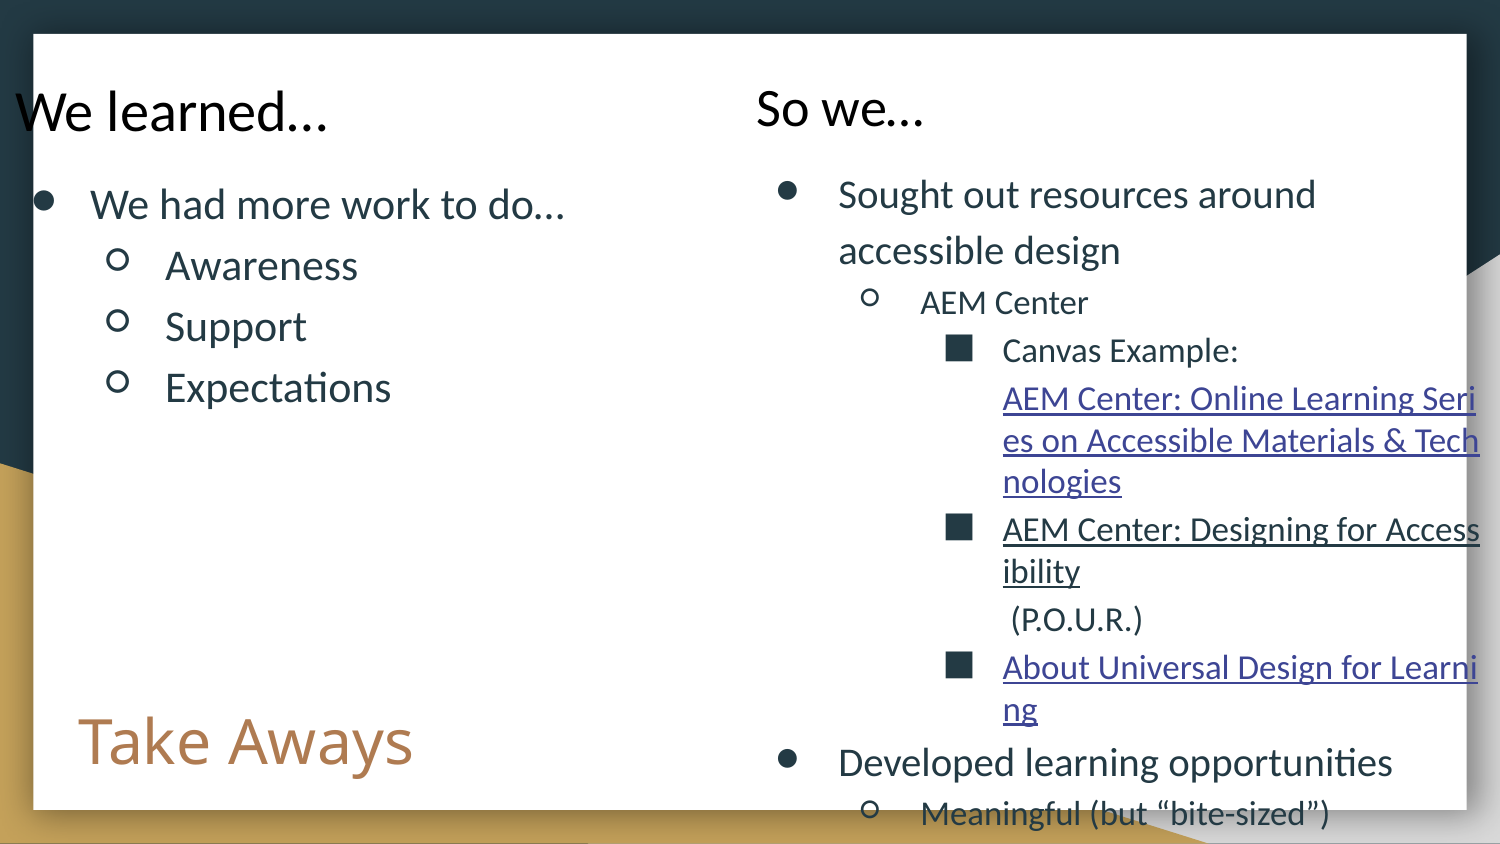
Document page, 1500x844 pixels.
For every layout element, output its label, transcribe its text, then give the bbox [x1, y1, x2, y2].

list So we… Sought out resources around accessible design AEM Center Canvas Example: AEM Center: Online Learning Series on Accessible Materials & Technologies AEM Center: Designing for Accessibility (P.O.U.R.) About Universal Design for Learning Developed learning opportunities Meaningful (but “bite-sized”) On demand Have the conversation re: expectation [741, 47, 1500, 791]
title Take Aways [63, 687, 1295, 844]
list We learned… We had more work to do… Awareness Support Expectations [0, 47, 617, 791]
